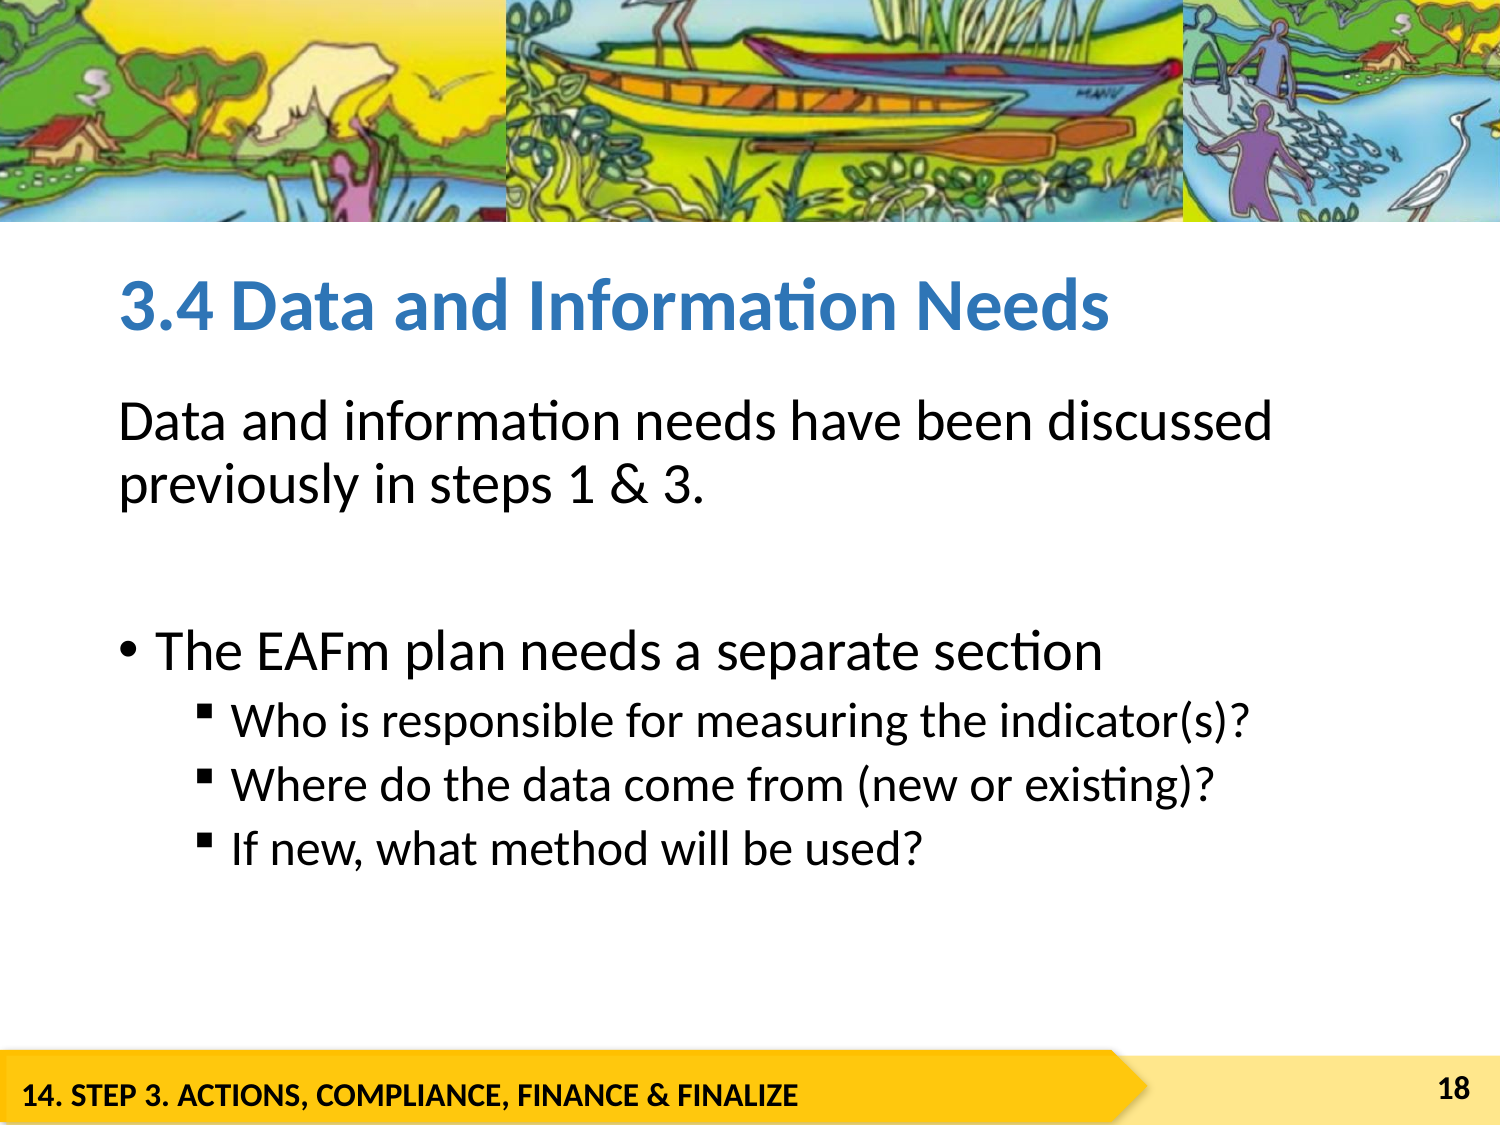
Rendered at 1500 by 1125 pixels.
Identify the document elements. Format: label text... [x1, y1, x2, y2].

slide_number 18 [1375, 1055, 1486, 1116]
list Data and information needs have been discussed previously in steps 1 & 3. The EAFm plan needs a separate section Who is responsible for measuring the indicator(s)? Where do the data come from (new or existing)? If new, what method will be used? [103, 382, 1397, 1014]
picture [0, 0, 1500, 222]
title 3.4 Data and Information Needs [103, 244, 1397, 368]
